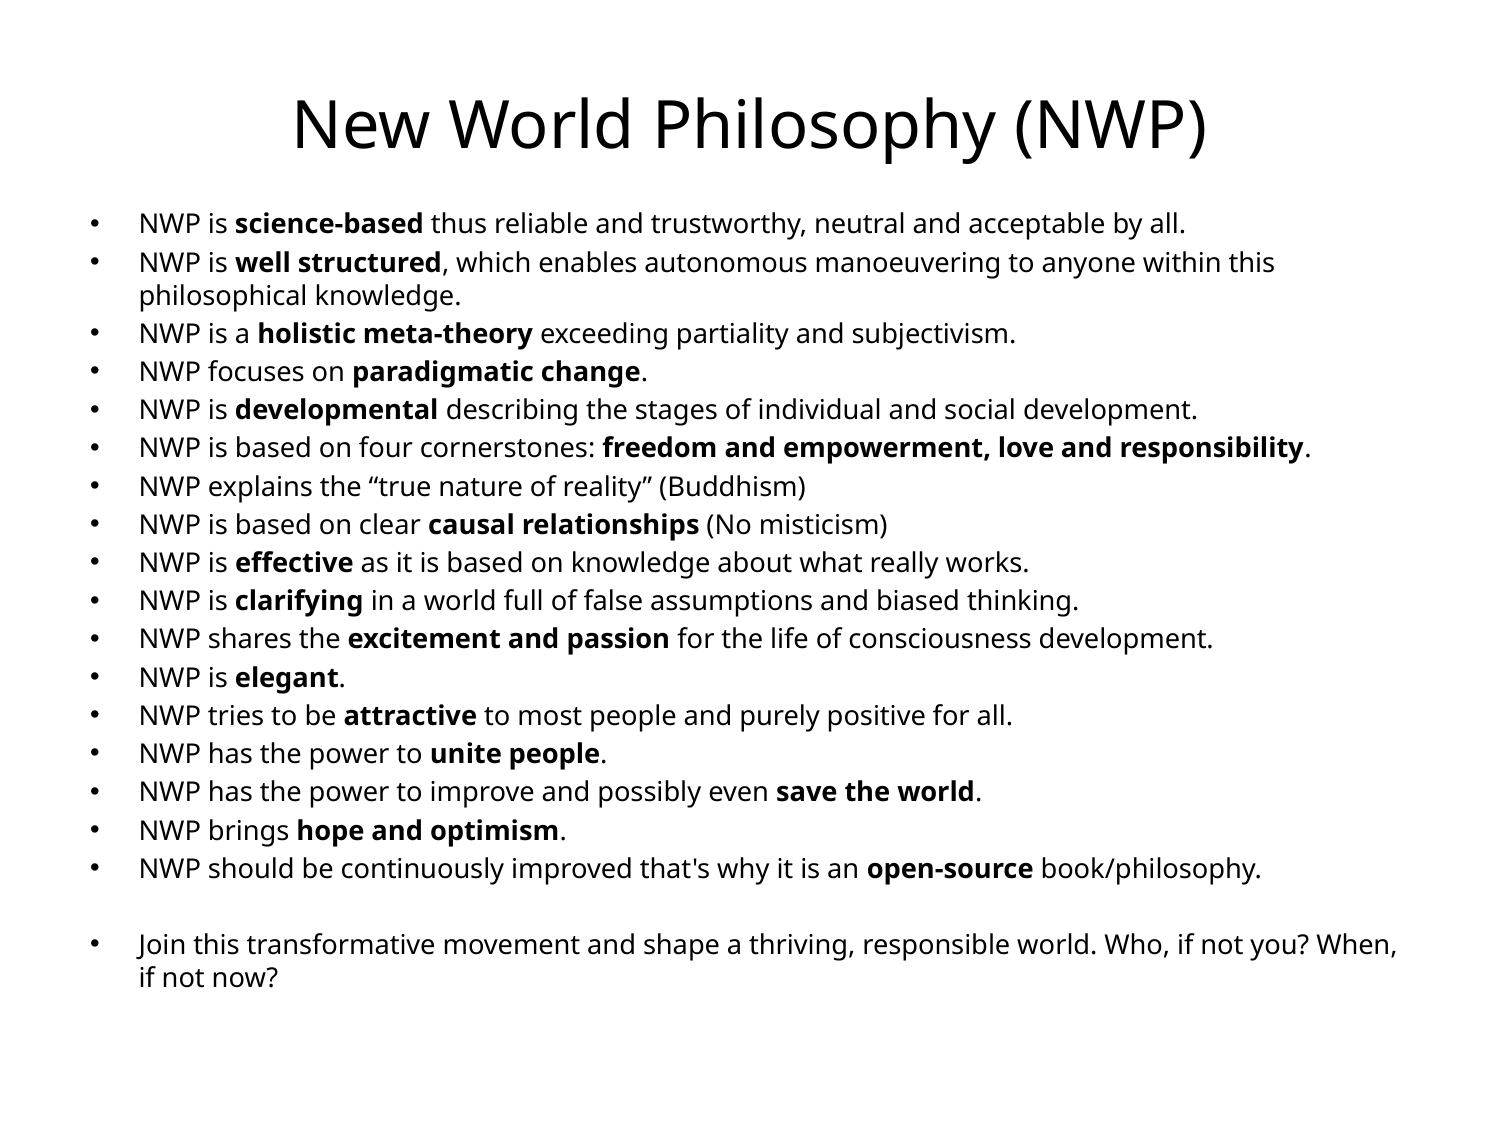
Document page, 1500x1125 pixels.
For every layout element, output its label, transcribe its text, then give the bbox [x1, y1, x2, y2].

list NWP is science-based thus reliable and trustworthy, neutral and acceptable by all. NWP is well structured, which enables autonomous manoeuvering to anyone within this philosophical knowledge. NWP is a holistic meta-theory exceeding partiality and subjectivism. NWP focuses on paradigmatic change. NWP is developmental describing the stages of individual and social development. NWP is based on four cornerstones: freedom and empowerment, love and responsibility. NWP explains the “true nature of reality” (Buddhism) NWP is based on clear causal relationships (No misticism) NWP is effective as it is based on knowledge about what really works. NWP is clarifying in a world full of false assumptions and biased thinking. NWP shares the excitement and passion for the life of consciousness development. NWP is elegant. NWP tries to be attractive to most people and purely positive for all. NWP has the power to unite people. NWP has the power to improve and possibly even save the world. NWP brings hope and optimism. NWP should be continuously improved that's why it is an open-source book/philosophy. Join this transformative movement and shape a thriving, responsible world. Who, if not you? When, if not now? [75, 199, 1425, 1005]
title New World Philosophy (NWP) [75, 45, 1425, 199]
